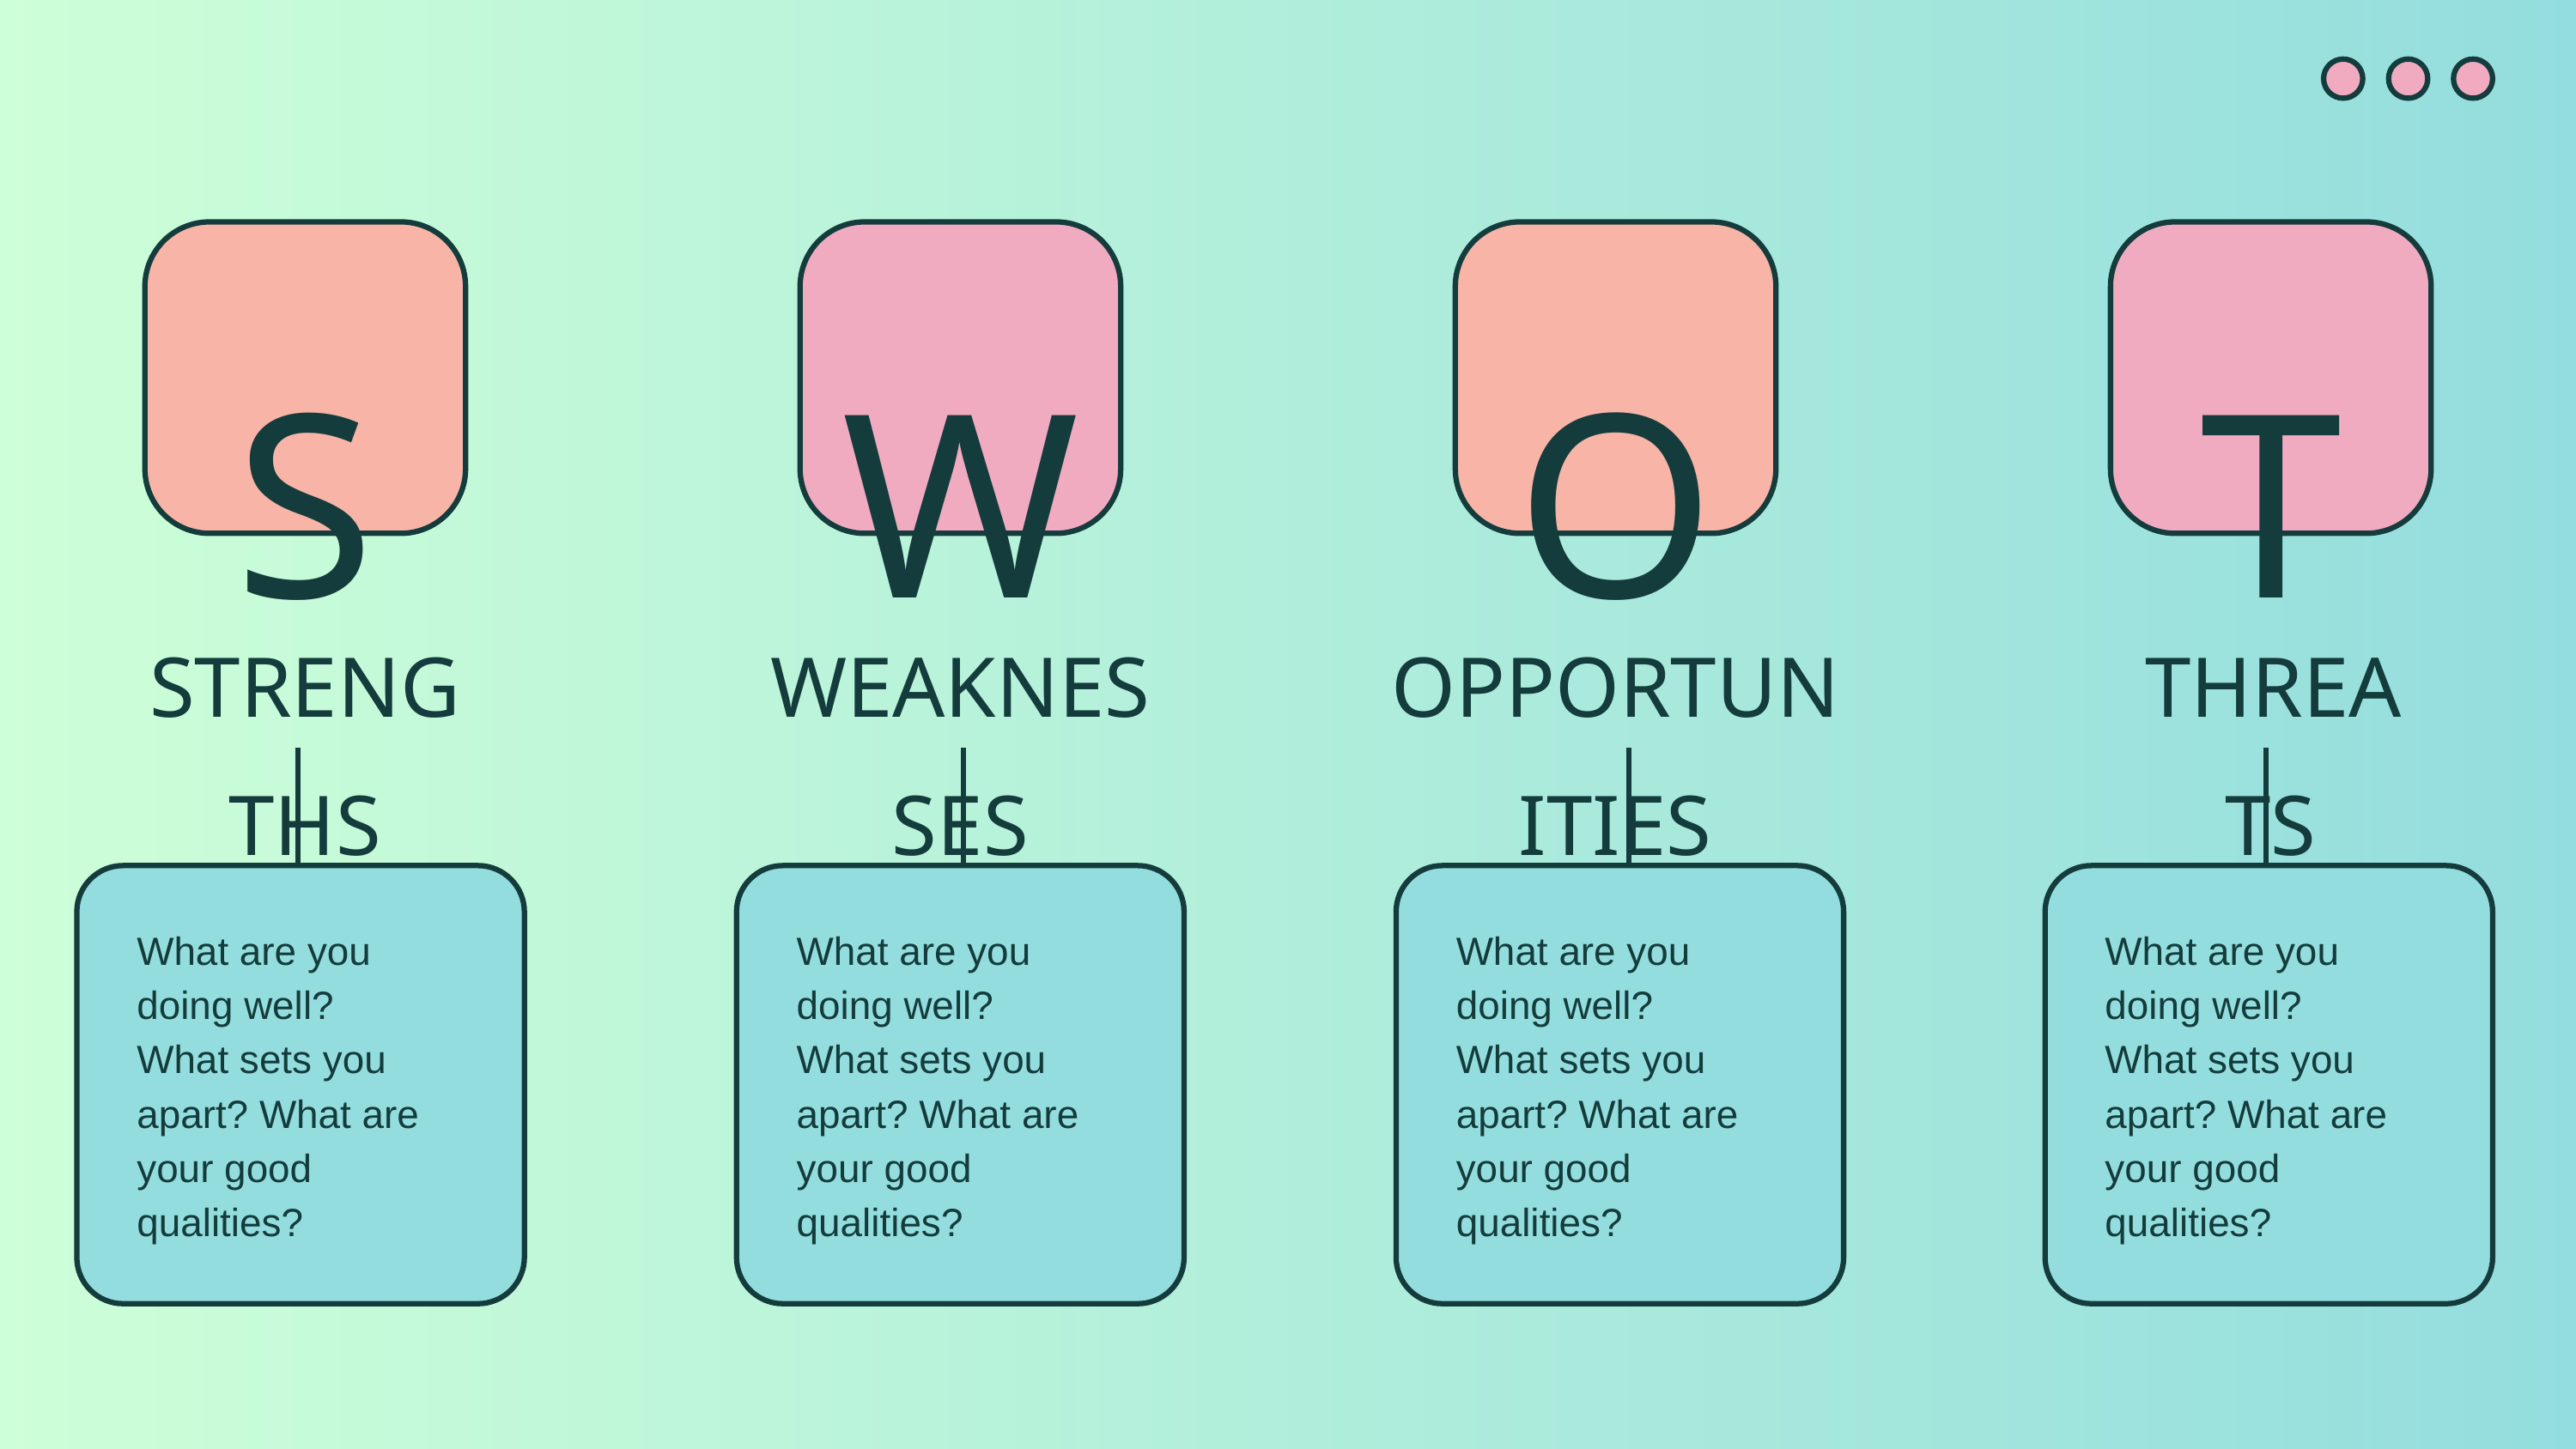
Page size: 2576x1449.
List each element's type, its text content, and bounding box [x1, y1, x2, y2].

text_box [1395, 832, 1844, 1304]
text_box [1455, 188, 1777, 534]
text_box S [176, 540, 434, 595]
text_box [2110, 188, 2432, 534]
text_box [799, 188, 1121, 534]
text_box STRENGTHS [137, 595, 474, 830]
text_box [736, 832, 1185, 1304]
text_box OPPORTUNITIES [1389, 595, 1842, 872]
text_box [76, 832, 525, 1304]
text_box O [1486, 540, 1745, 595]
text_box W [831, 540, 1090, 595]
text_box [2323, 58, 2494, 99]
text_box T [2142, 540, 2401, 650]
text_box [2044, 832, 2494, 1304]
text_box THREATS [2142, 595, 2400, 830]
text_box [144, 188, 466, 534]
text_box WEAKNESSES [762, 595, 1158, 830]
